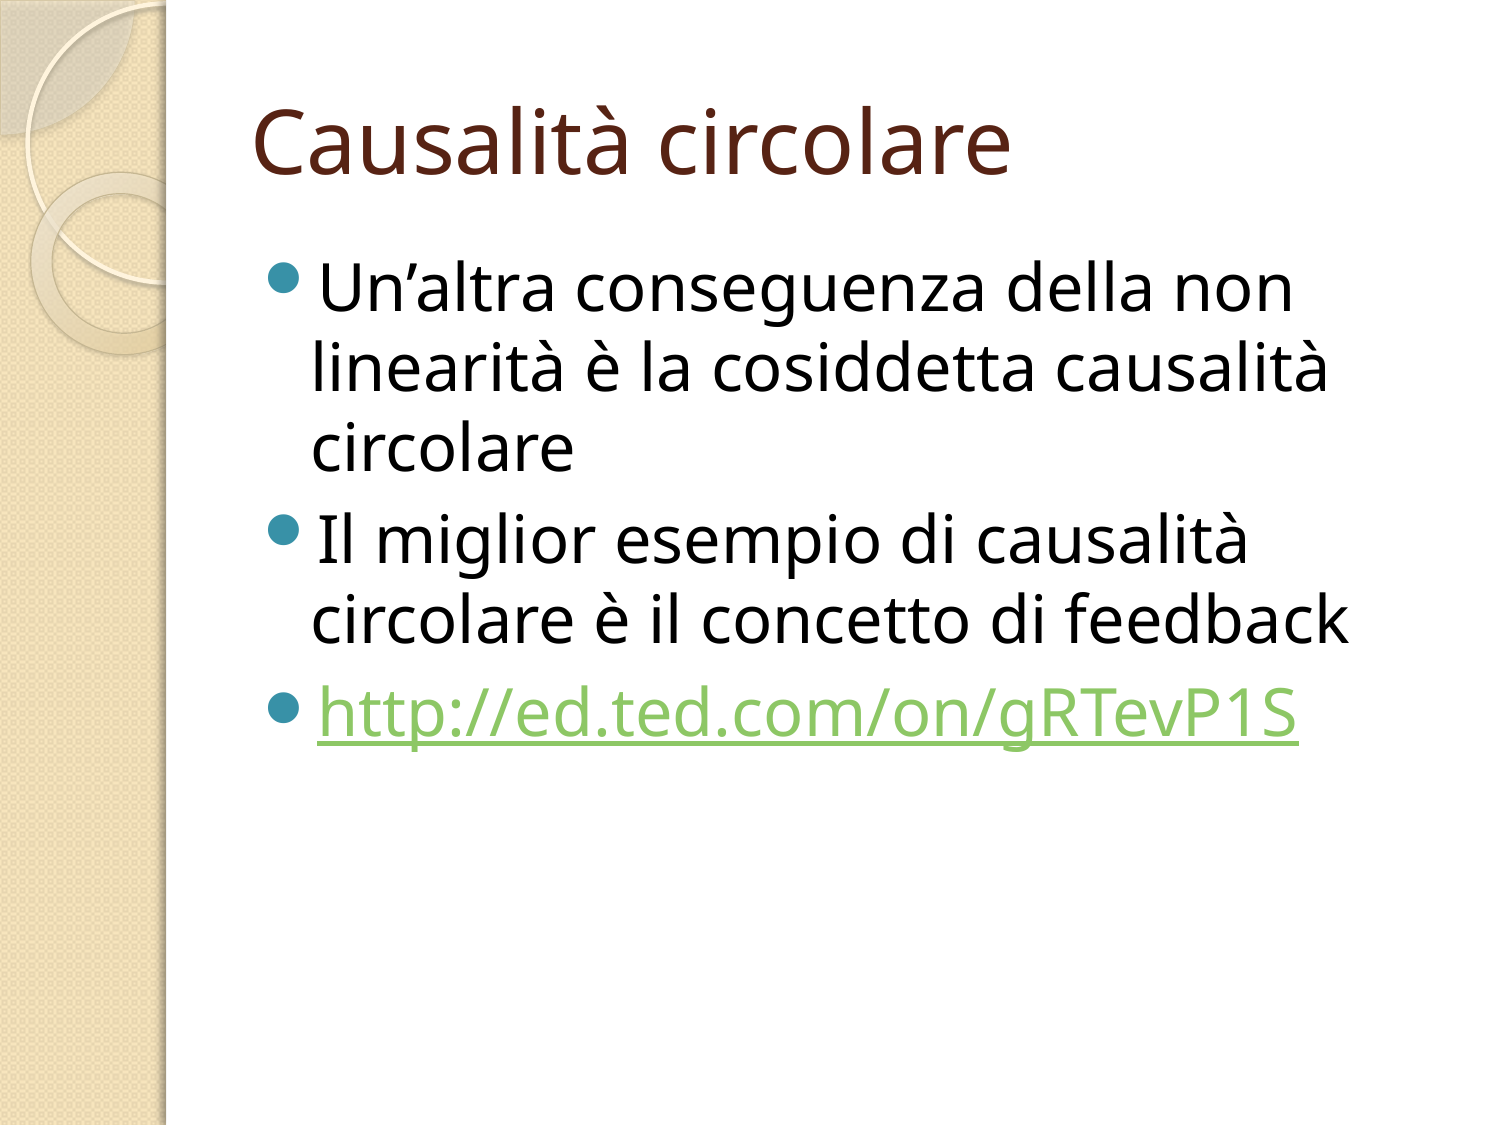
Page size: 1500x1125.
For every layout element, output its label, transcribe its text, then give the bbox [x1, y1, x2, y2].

title Causalità circolare [235, 45, 1466, 233]
list Un’altra conseguenza della non linearità è la cosiddetta causalità circolare Il miglior esempio di causalità circolare è il concetto di feedback http://ed.ted.com/on/gRTevP1S [235, 237, 1466, 1025]
